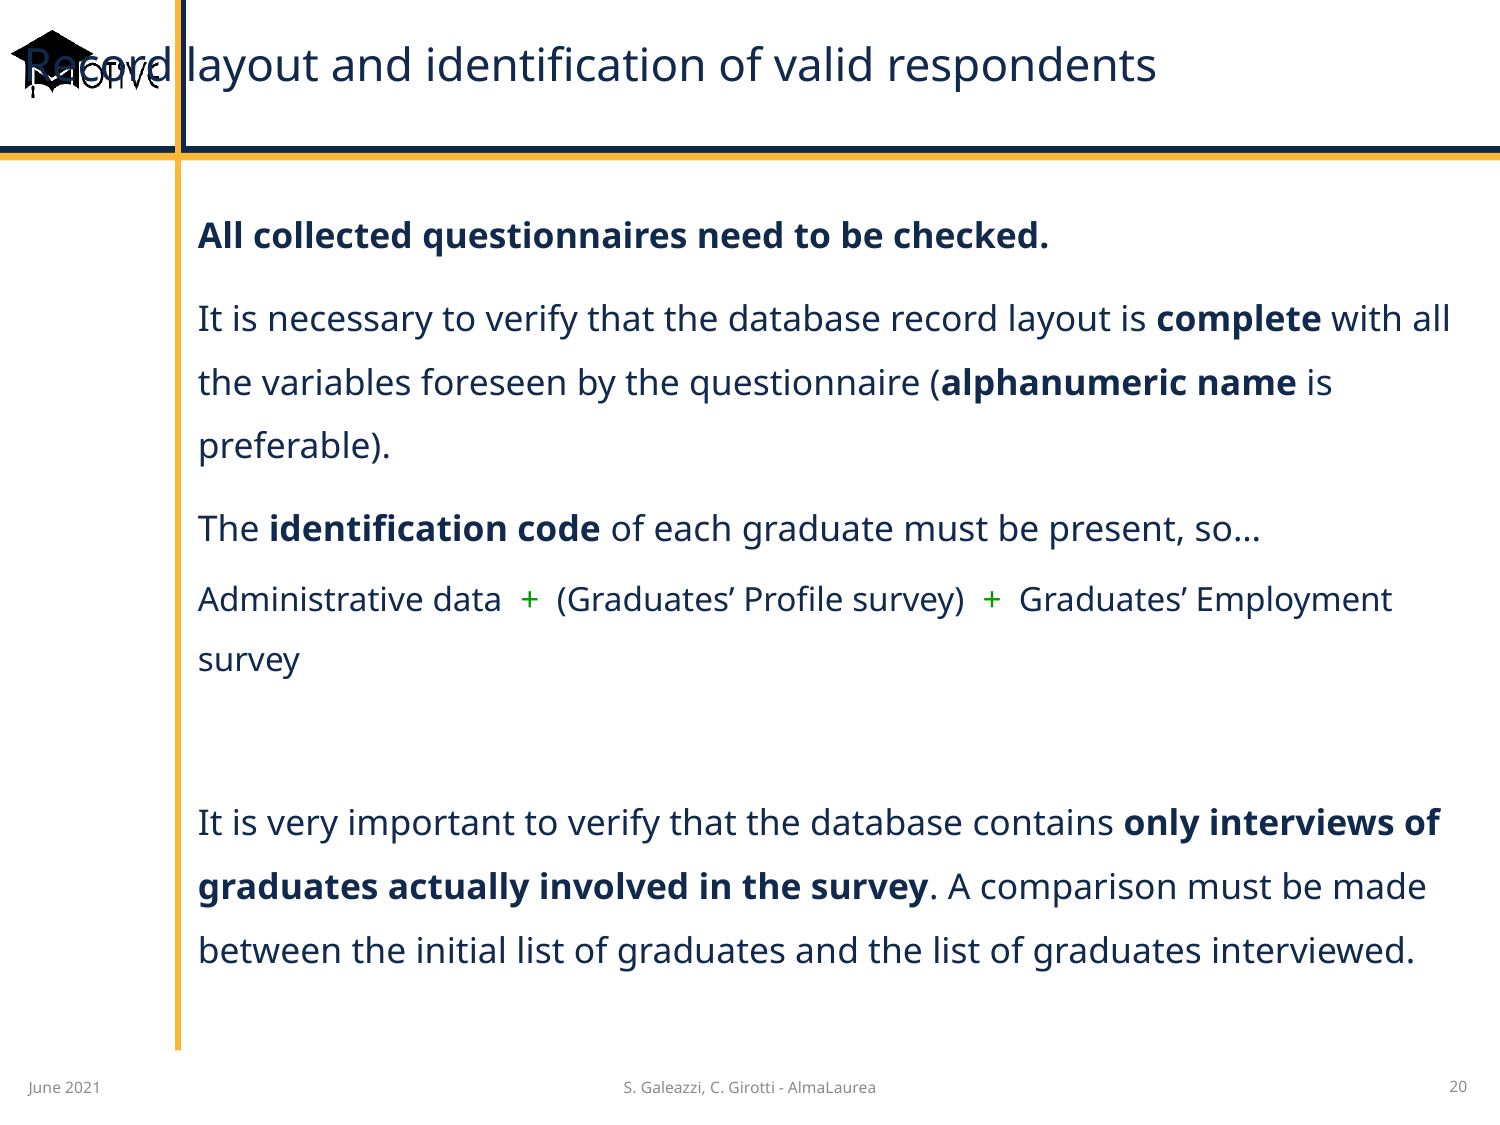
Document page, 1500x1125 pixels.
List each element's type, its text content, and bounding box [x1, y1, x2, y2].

slide_number 20 [1132, 1057, 1483, 1118]
list All collected questionnaires need to be checked. It is necessary to verify that the database record layout is complete with all the variables foreseen by the questionnaire (alphanumeric name is preferable). The identification code of each graduate must be present, so… Administrative data + (Graduates’ Profile survey) + Graduates’ Employment survey It is very important to verify that the database contains only interviews of graduates actually involved in the survey. A comparison must be made between the initial list of graduates and the list of graduates interviewed. [182, 184, 1500, 1017]
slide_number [13, 1057, 364, 1118]
title Record layout and identification of valid respondents [0, 0, 1500, 148]
footer S. Galeazzi, C. Girotti - AlmaLaurea [512, 1057, 988, 1118]
